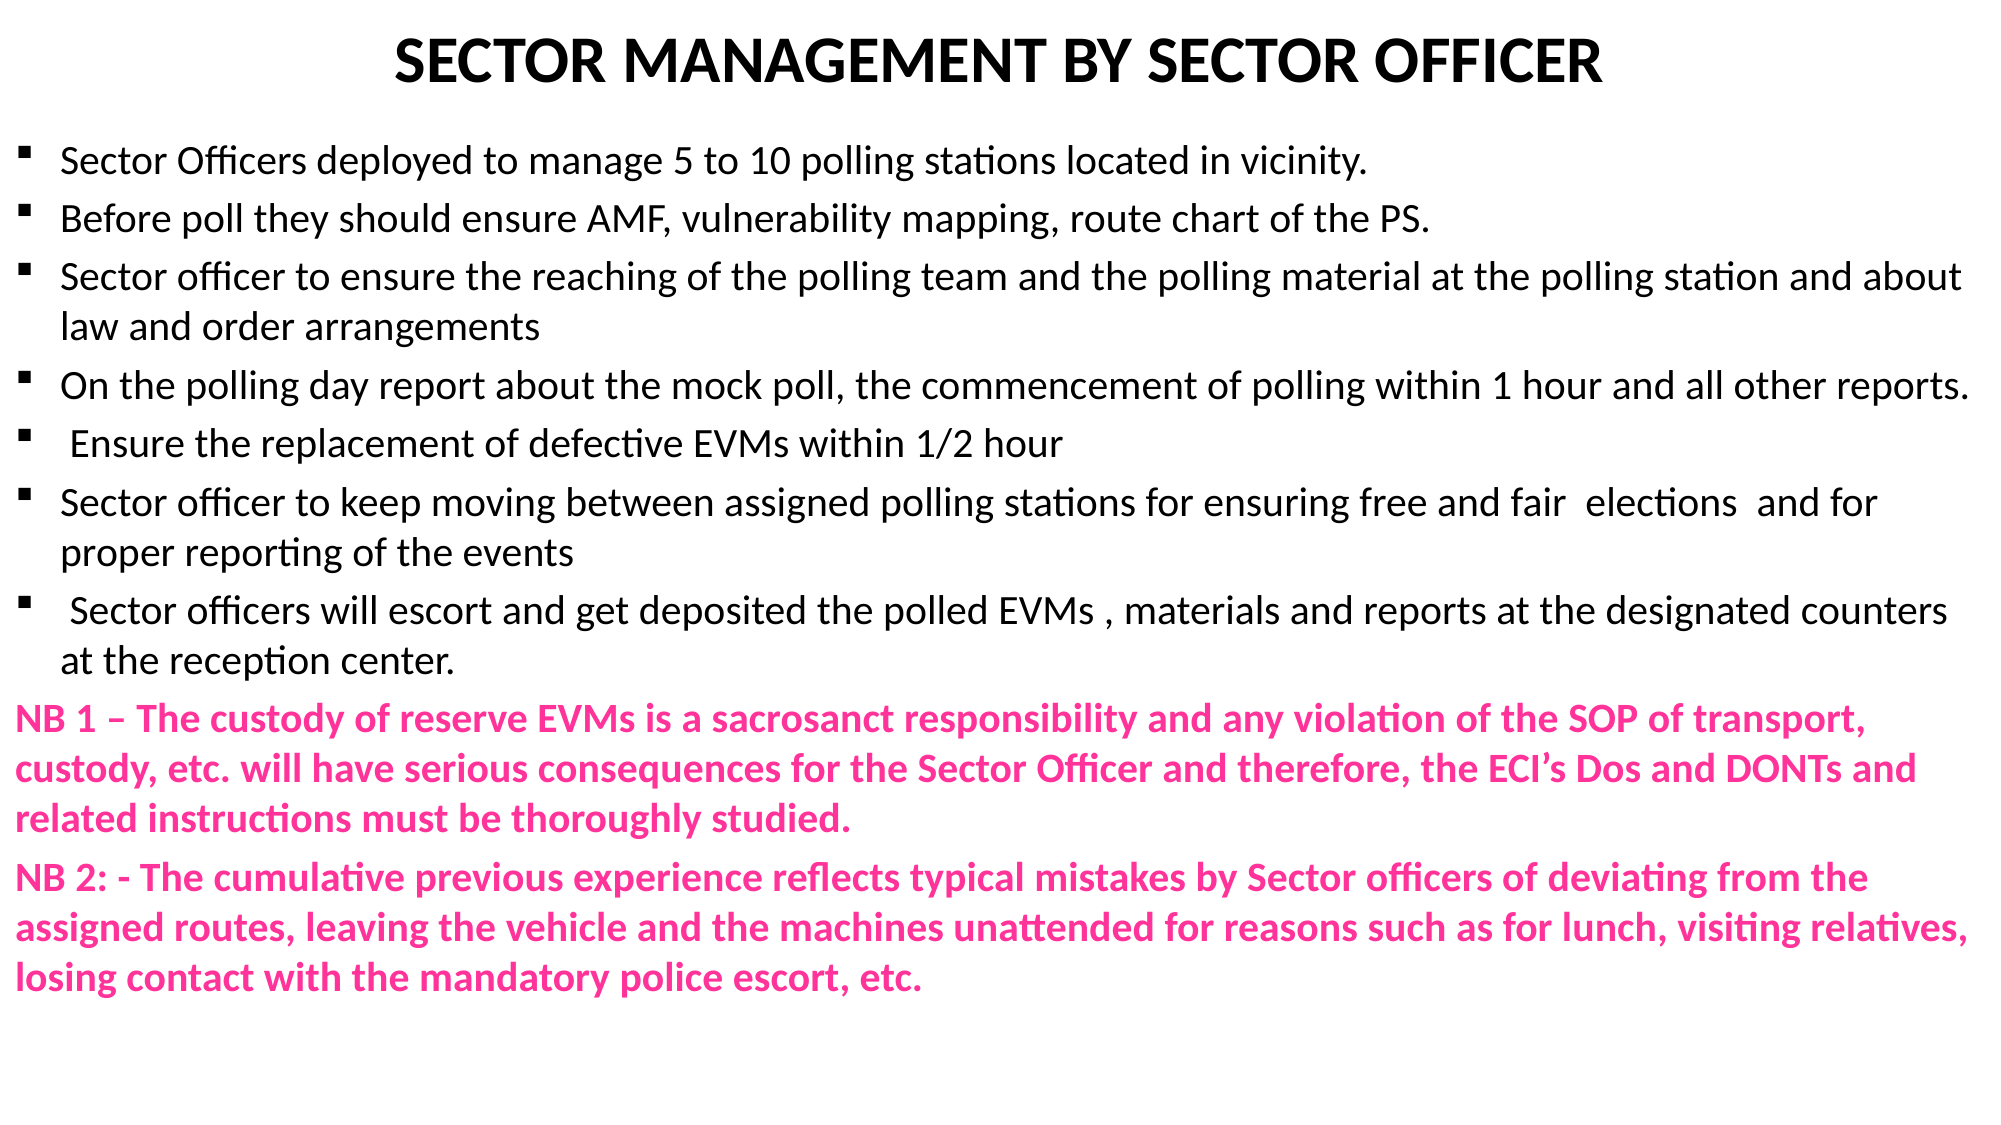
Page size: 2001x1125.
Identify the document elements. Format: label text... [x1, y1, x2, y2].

title SECTOR MANAGEMENT BY SECTOR OFFICER [324, 12, 1675, 100]
list Sector Officers deployed to manage 5 to 10 polling stations located in vicinity. Before poll they should ensure AMF, vulnerability mapping, route chart of the PS. Sector officer to ensure the reaching of the polling team and the polling material at the polling station and about law and order arrangements On the polling day report about the mock poll, the commencement of polling within 1 hour and all other reports. Ensure the replacement of defective EVMs within 1/2 hour Sector officer to keep moving between assigned polling stations for ensuring free and fair elections and for proper reporting of the events Sector officers will escort and get deposited the polled EVMs , materials and reports at the designated counters at the reception center. NB 1 – The custody of reserve EVMs is a sacrosanct responsibility and any violation of the SOP of transport, custody, etc. will have serious consequences for the Sector Officer and therefore, the ECI’s Dos and DONTs and related instructions must be thoroughly studied. NB 2: - The cumulative previous experience reflects typical mistakes by Sector officers of deviating from the assigned routes, leaving the vehicle and the machines unattended for reasons such as for lunch, visiting relatives, losing contact with the mandatory police escort, etc. [0, 125, 2000, 1075]
